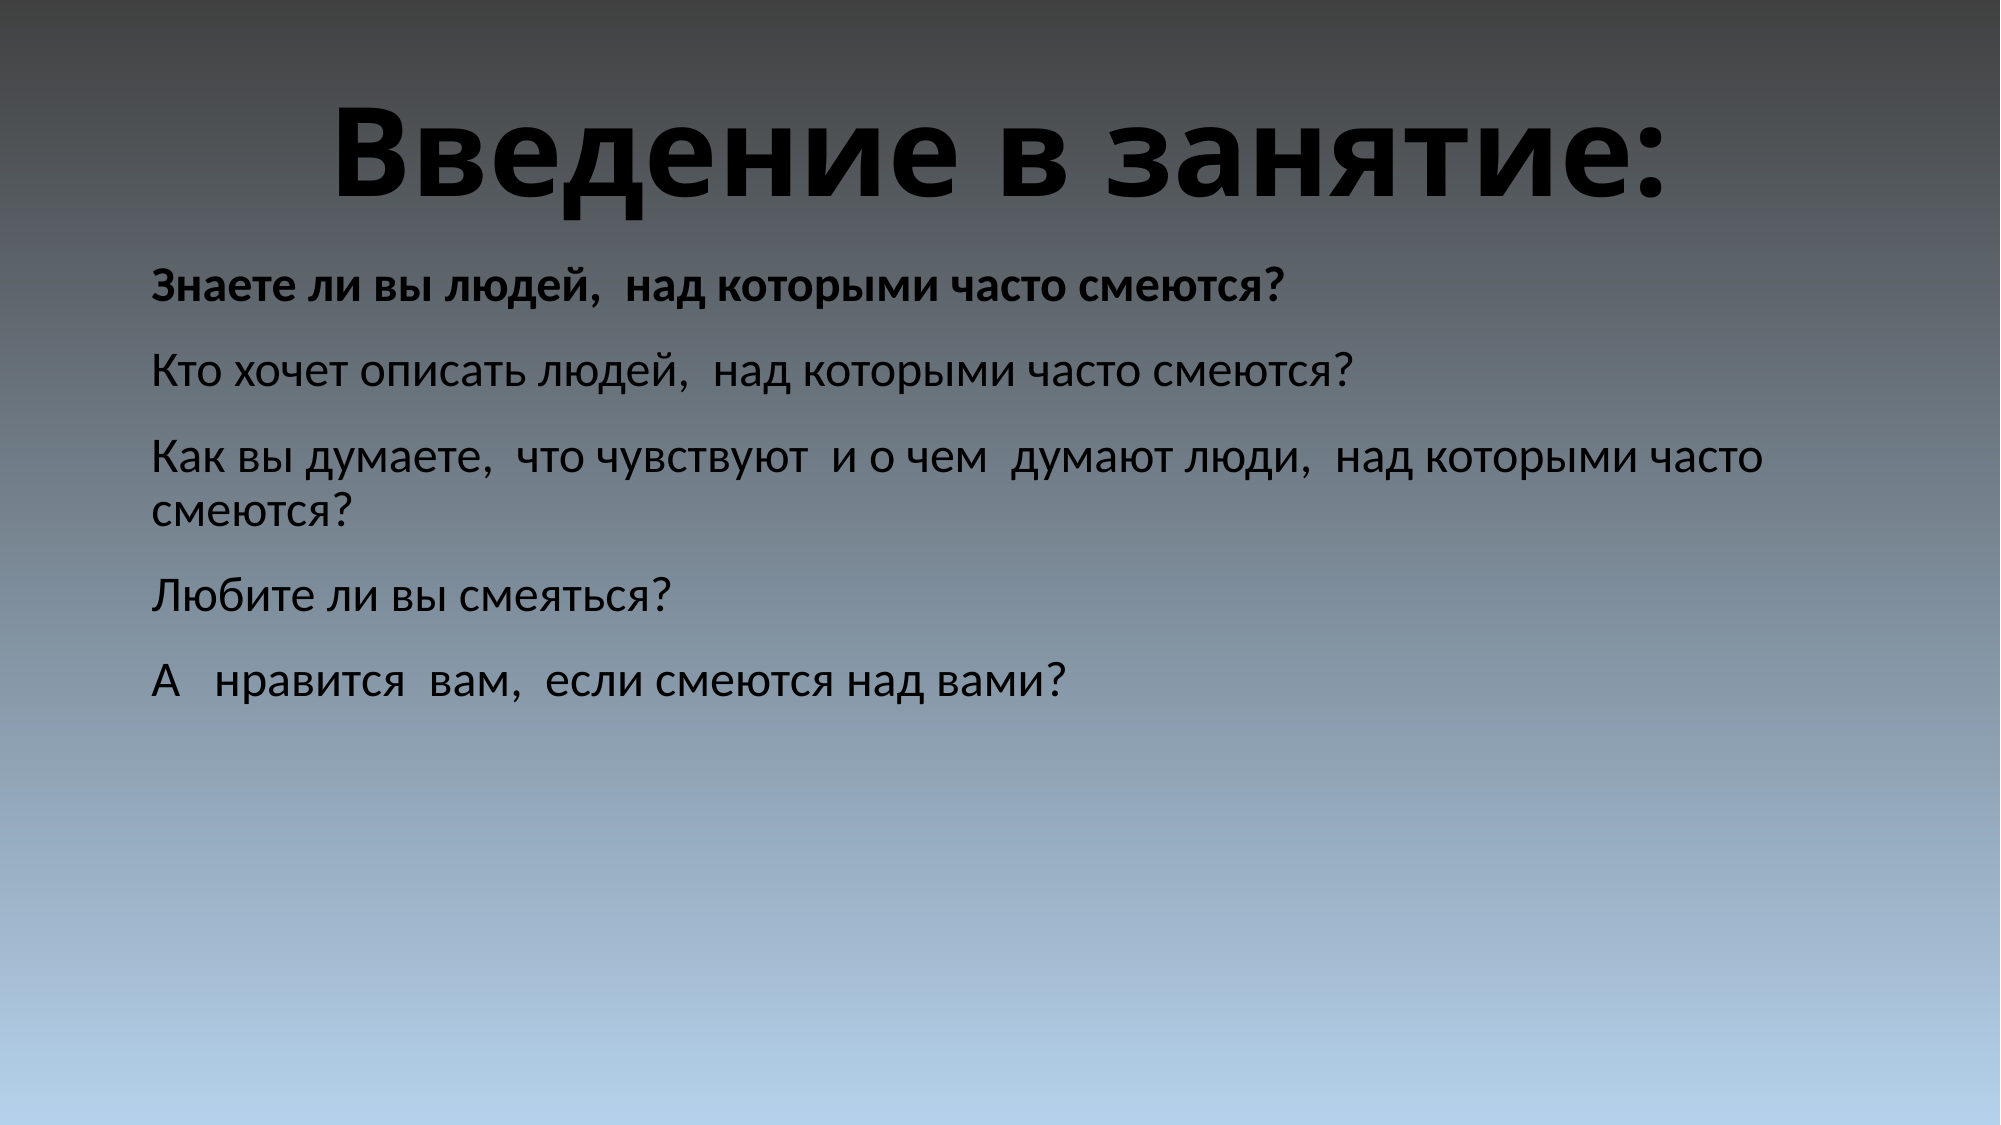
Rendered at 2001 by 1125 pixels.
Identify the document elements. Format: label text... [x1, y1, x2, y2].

list Знаете ли вы людей, над которыми часто смеются? Кто хочет описать людей, над которыми часто смеются? Как вы думаете, что чувствуют и о чем думают люди, над которыми часто смеются? Любите ли вы смеяться? А нравится вам, если смеются над вами? [136, 250, 1862, 999]
title Введение в занятие: [136, 81, 1862, 231]
